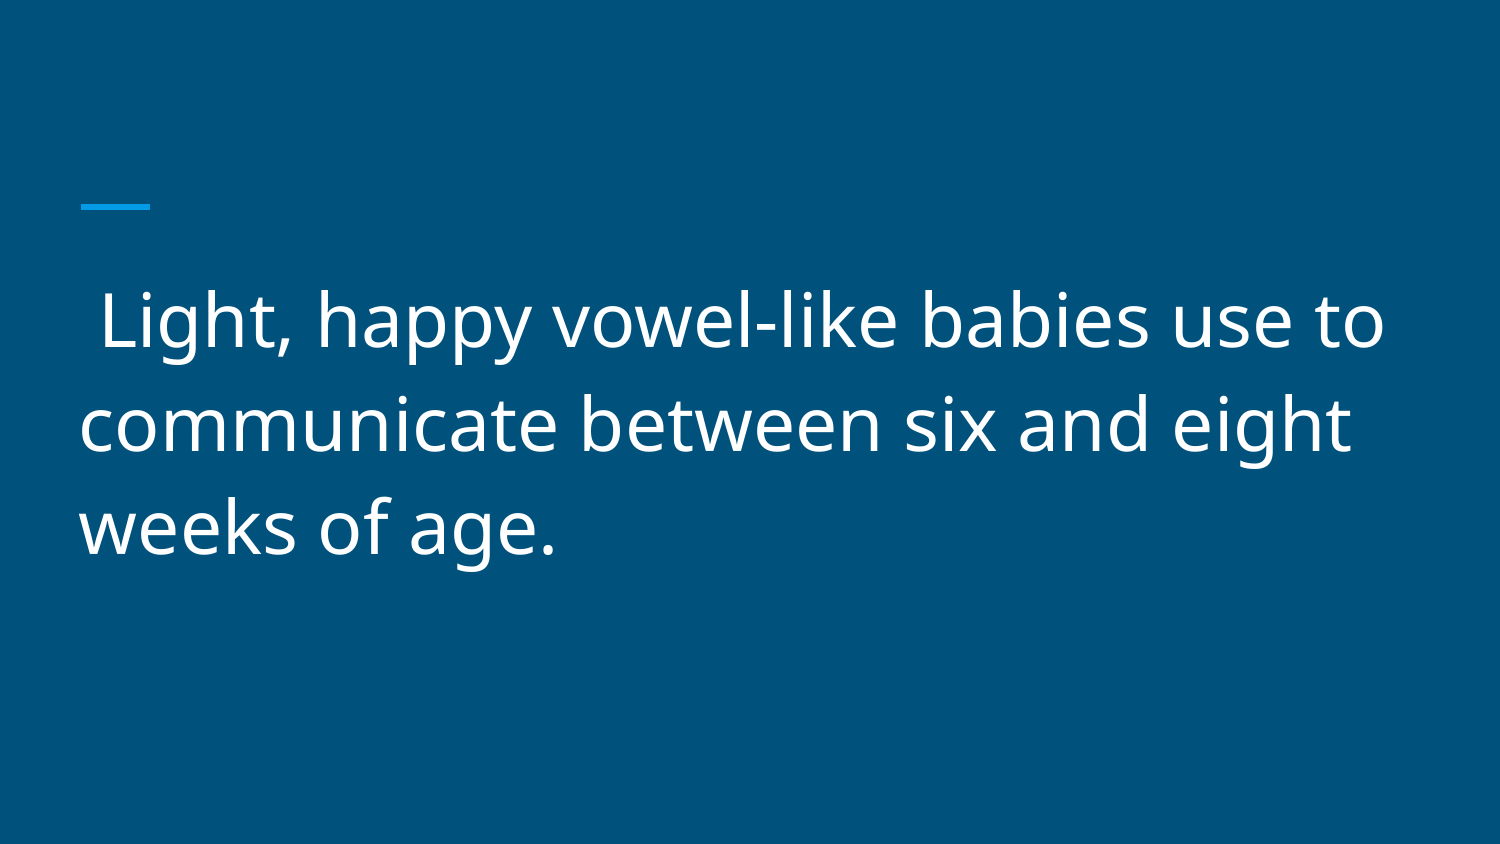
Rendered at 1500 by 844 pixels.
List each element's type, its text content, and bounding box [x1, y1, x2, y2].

list Light, happy vowel-like babies use to communicate between six and eight weeks of age. [63, 244, 1437, 750]
